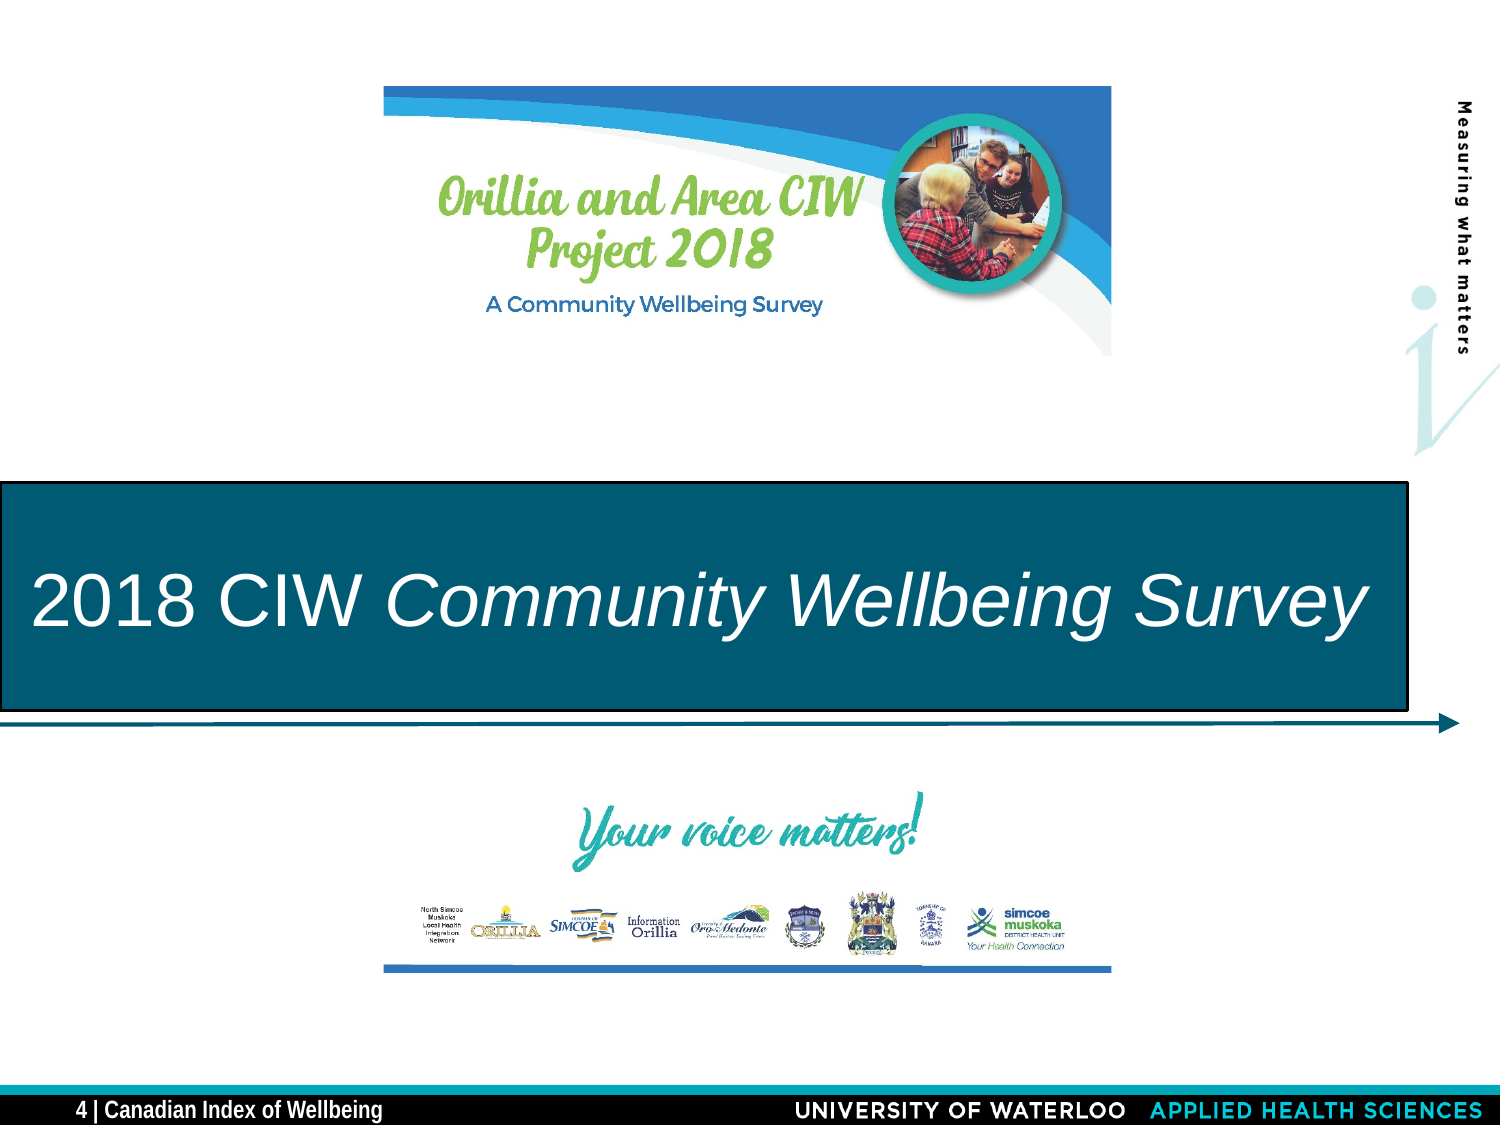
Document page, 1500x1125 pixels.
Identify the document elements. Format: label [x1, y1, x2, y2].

picture [1402, 92, 1500, 478]
picture [0, 1095, 1500, 1125]
picture [383, 782, 1112, 973]
text_box [0, 481, 1460, 725]
picture [383, 86, 1112, 357]
